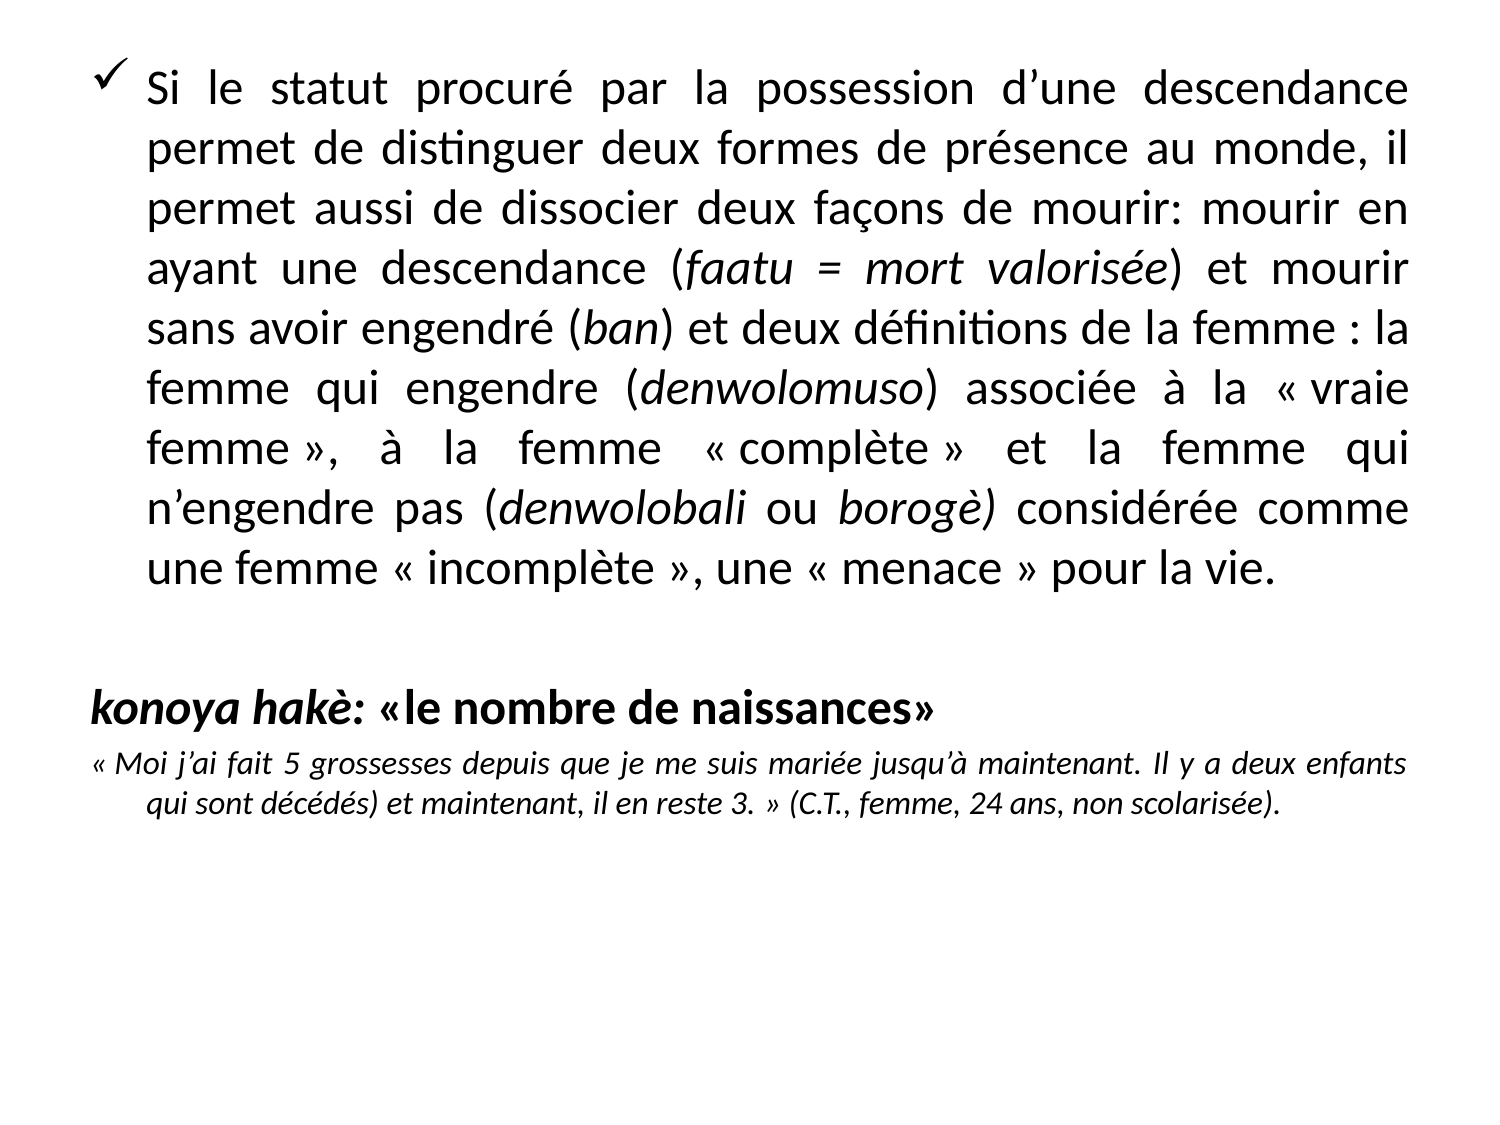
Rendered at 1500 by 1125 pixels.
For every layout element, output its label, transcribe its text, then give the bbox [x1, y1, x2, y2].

list Si le statut procuré par la possession d’une descendance permet de distinguer deux formes de présence au monde, il permet aussi de dissocier deux façons de mourir: mourir en ayant une descendance (faatu = mort valorisée) et mourir sans avoir engendré (ban) et deux définitions de la femme : la femme qui engendre (denwolomuso) associée à la « vraie femme », à la femme « complète » et la femme qui n’engendre pas (denwolobali ou borogè) considérée comme une femme « incomplète », une « menace » pour la vie. konoya hakè: «le nombre de naissances» « Moi j’ai fait 5 grossesses depuis que je me suis mariée jusqu’à maintenant. Il y a deux enfants qui sont décédés) et maintenant, il en reste 3. » (C.T., femme, 24 ans, non scolarisée). [75, 46, 1425, 1005]
